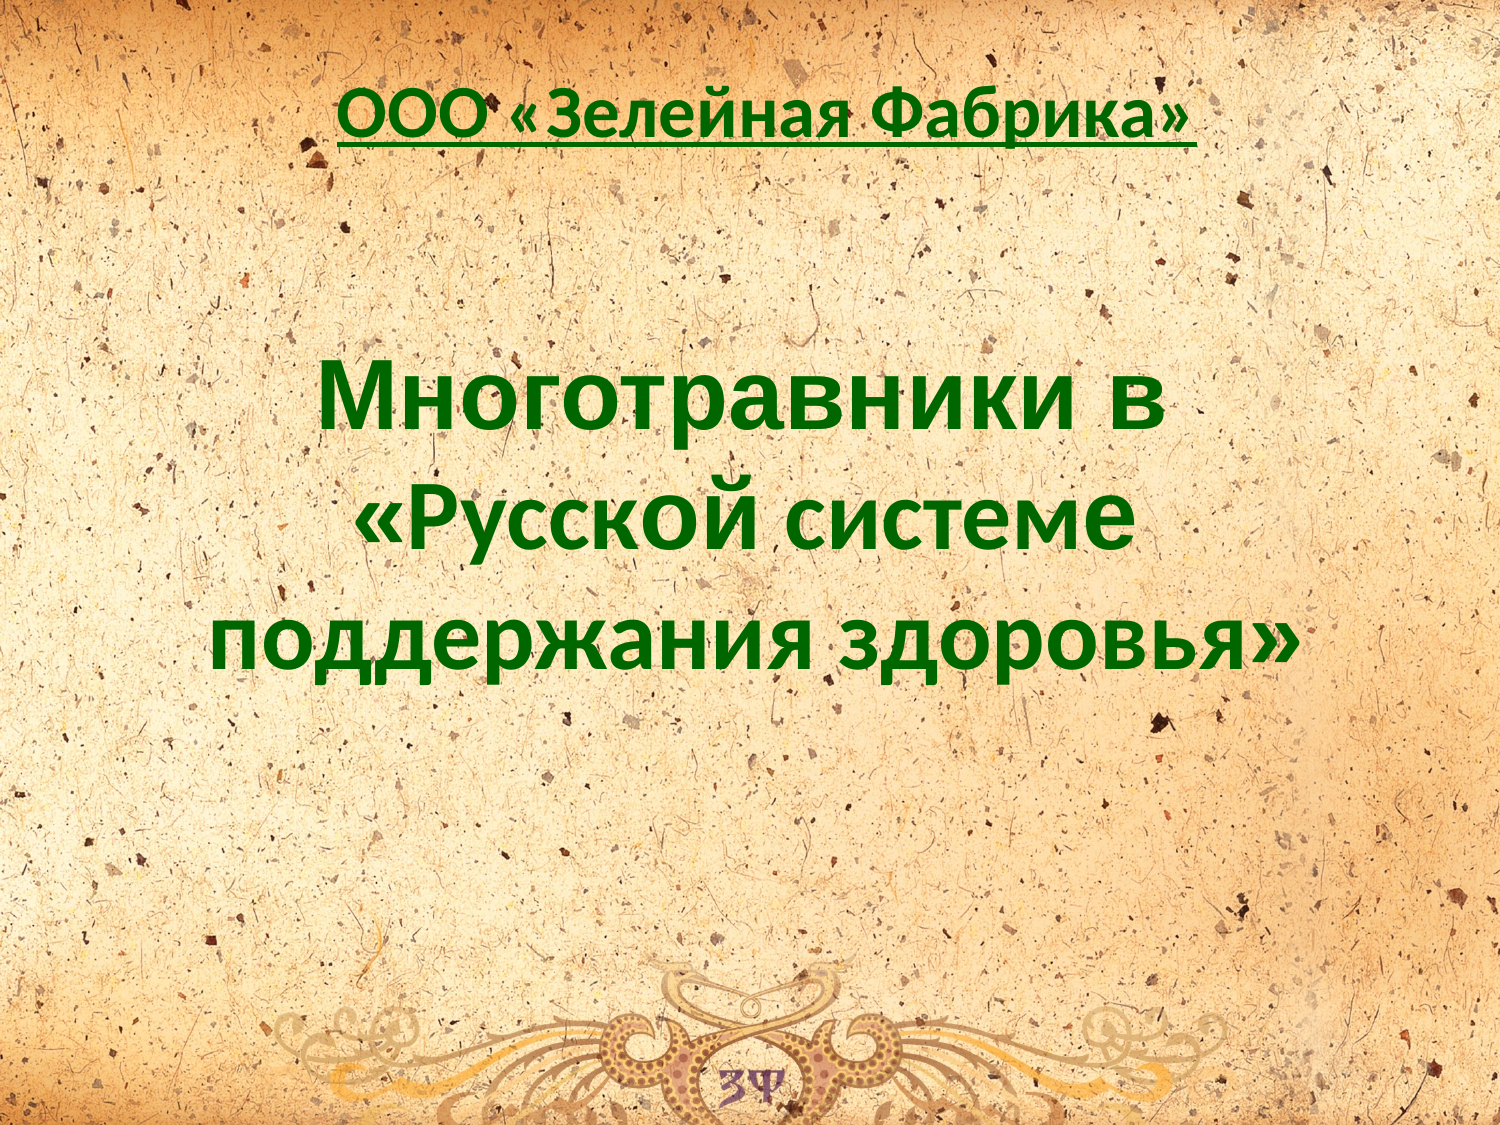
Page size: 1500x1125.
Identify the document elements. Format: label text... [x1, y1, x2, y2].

picture [0, 0, 1500, 1125]
subtitle ООО «Зелейная Фабрика» [241, 54, 1293, 193]
title Многотравники в «Русской системе поддержания здоровья» [52, 302, 1460, 717]
